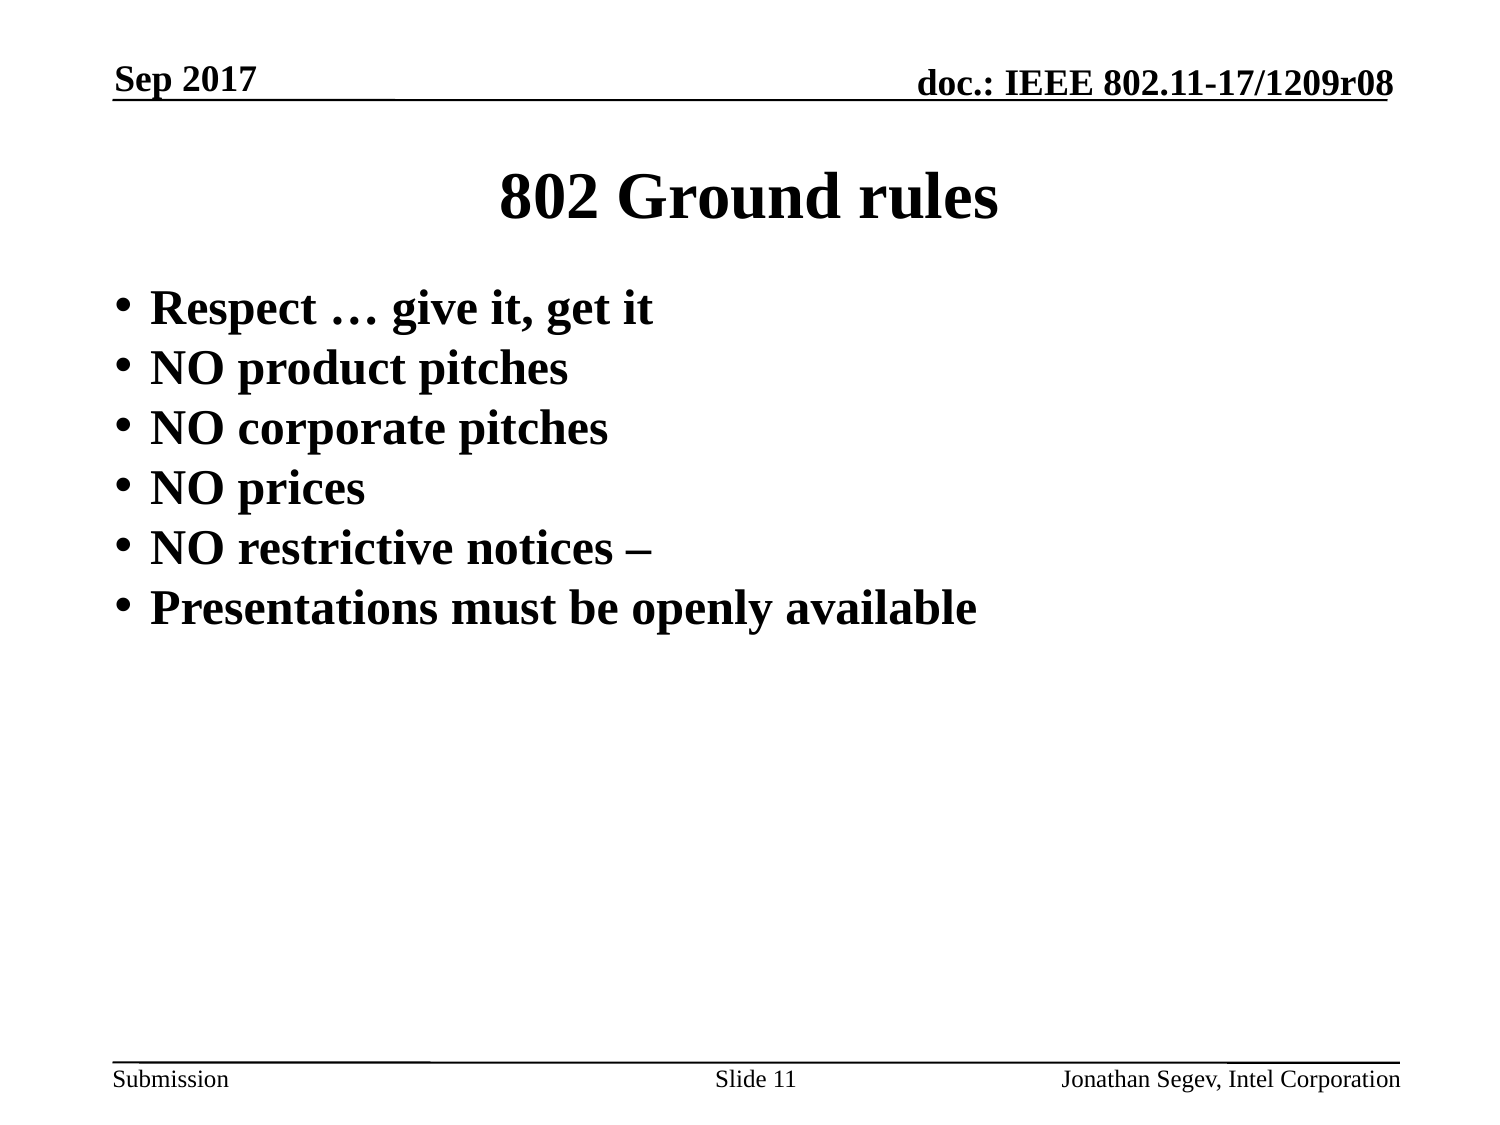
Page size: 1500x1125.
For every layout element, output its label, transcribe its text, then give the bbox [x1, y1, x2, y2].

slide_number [114, 54, 423, 100]
title 802 Ground rules [112, 116, 1388, 267]
text_box Respect … give it, get it NO product pitches NO corporate pitches NO prices NO restrictive notices – Presentations must be openly available [99, 267, 1450, 1010]
slide_number Slide 11 [712, 1061, 800, 1123]
footer Jonathan Segev, Intel Corporation [878, 1061, 1402, 1093]
